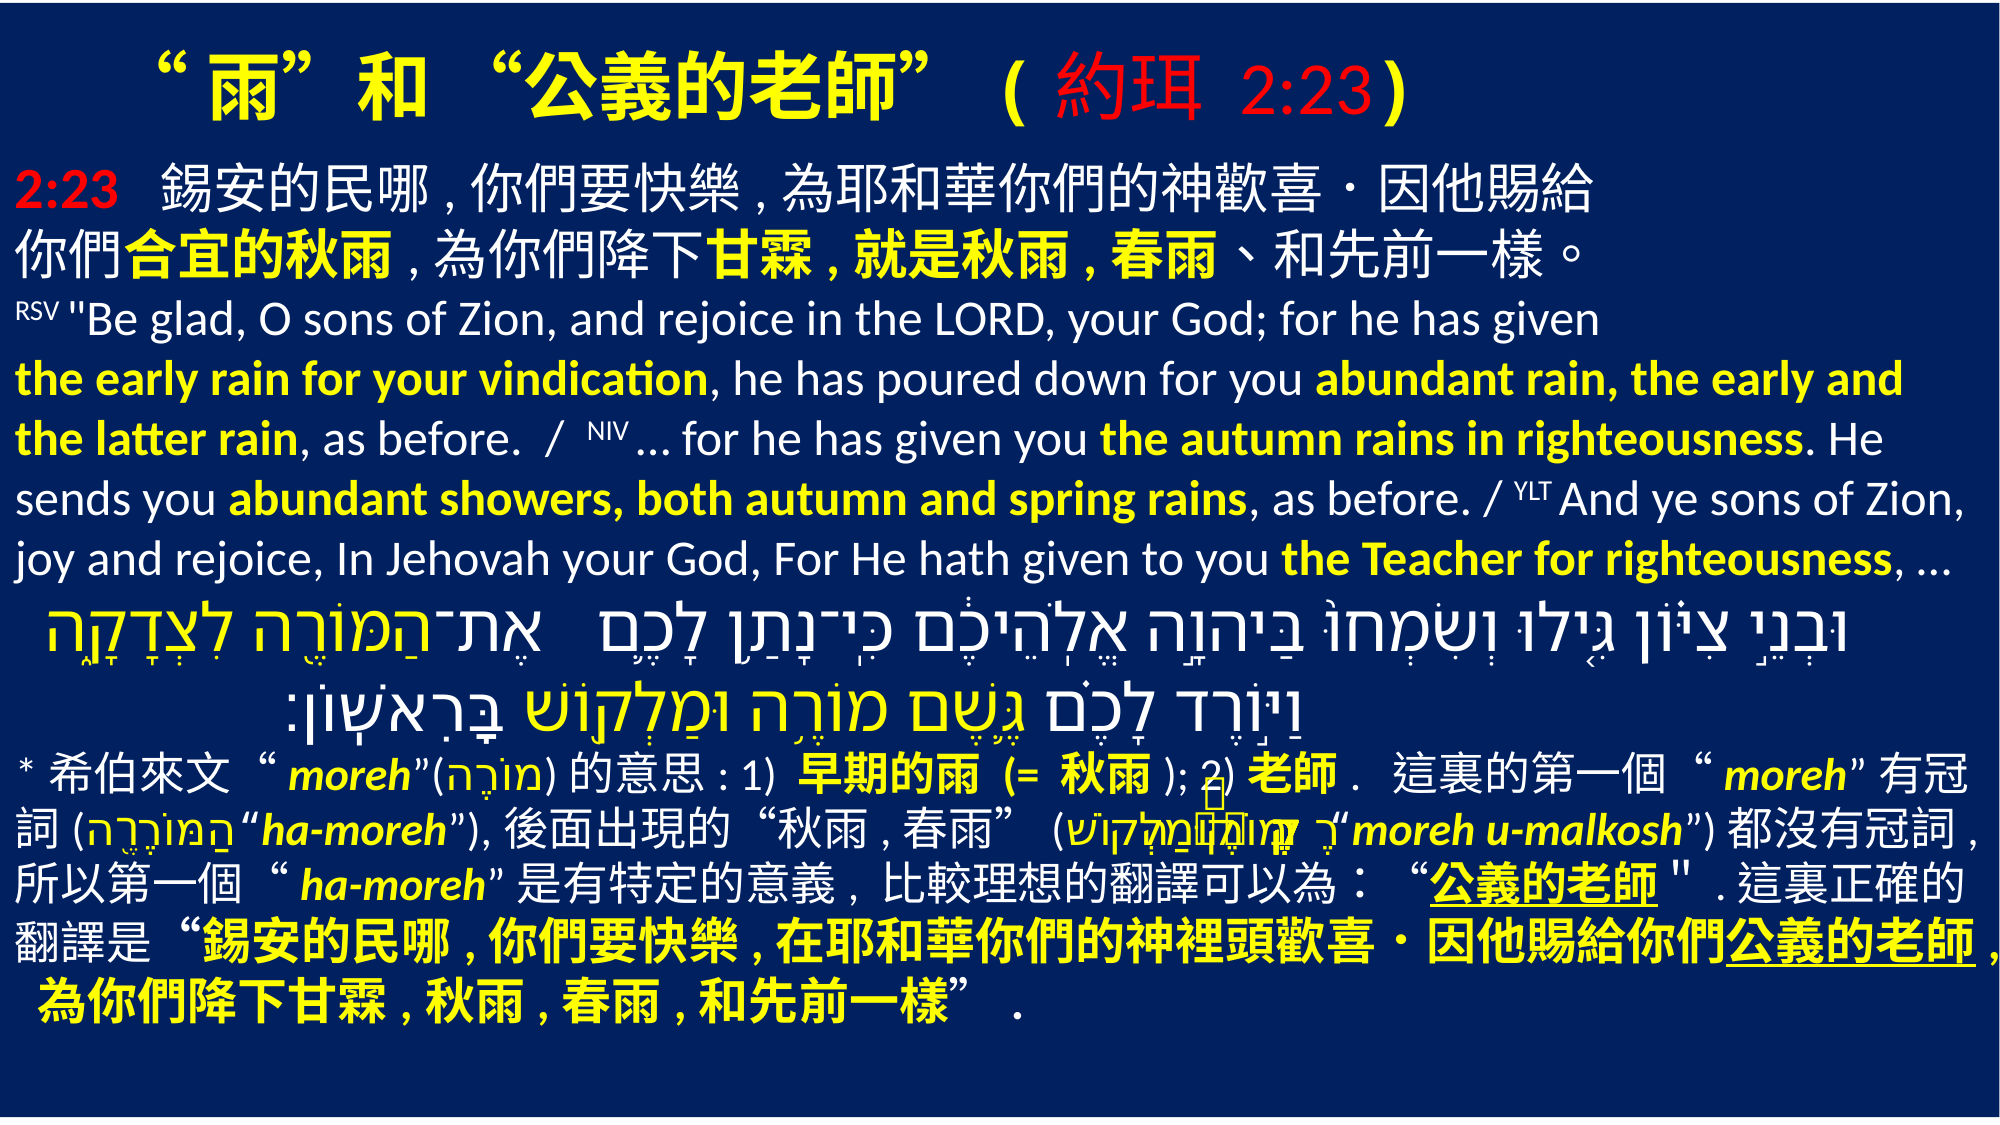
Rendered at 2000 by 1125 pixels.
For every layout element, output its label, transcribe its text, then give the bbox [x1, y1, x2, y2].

text_box “雨”和 “公義的老師”(約珥 2:23) 2:23 錫安的民哪,你們要快樂,為耶和華你們的神歡喜．因他賜給 你們合宜的秋雨,為你們降下甘霖,就是秋雨,春雨、和先前一樣。 RSV "Be glad, O sons of Zion, and rejoice in the LORD, your God; for he has given the early rain for your vindication, he has poured down for you abundant rain, the early and the latter rain, as before. / NIV … for he has given you the autumn rains in righteousness. He sends you abundant showers, both autumn and spring rains, as before. / YLT And ye sons of Zion, joy and rejoice, In Jehovah your God, For He hath given to you the Teacher for righteousness, … אֶת־הַמּוֹרֶ֖ה לִצְדָקָ֑ה ‎וּבְנֵ֣י צִיּ֗וֹן גִּ֤ילוּ וְשִׂמְחוּ֙ בַּיהוָ֣ה אֱלֹֽהֵיכֶ֔ם כִּֽי־נָתַ֥ן לָכֶ֛ם וַיּ֣וֹרֶד לָכֶ֗ם גֶּ֛שֶׁם מוֹרֶ֥ה וּמַלְק֖וֹשׁ בָּרִאשֽׁוֹן׃ *希伯來文“moreh”(מוֹרֶה)的意思: 1) 早期的雨 (= 秋雨); 2)老師. 這裏的第一個“moreh”有冠詞(הַמּוֹרֶ֖ה“ha-moreh”),後面出現的“秋雨,春雨”(מוֹרֶ֥ה וּמַלְק֖וֹשׁ “moreh u-malkosh”)都沒有冠詞,所以第一個“ha-moreh”是有特定的意義, 比較理想的翻譯可以為：“公義的老師＂.這裏正確的翻譯是“錫安的民哪,你們要快樂,在耶和華你們的神裡頭歡喜．因他賜給你們公義的老師, 為你們降下甘霖,秋雨,春雨,和先前一樣”. [0, 2, 2000, 1118]
